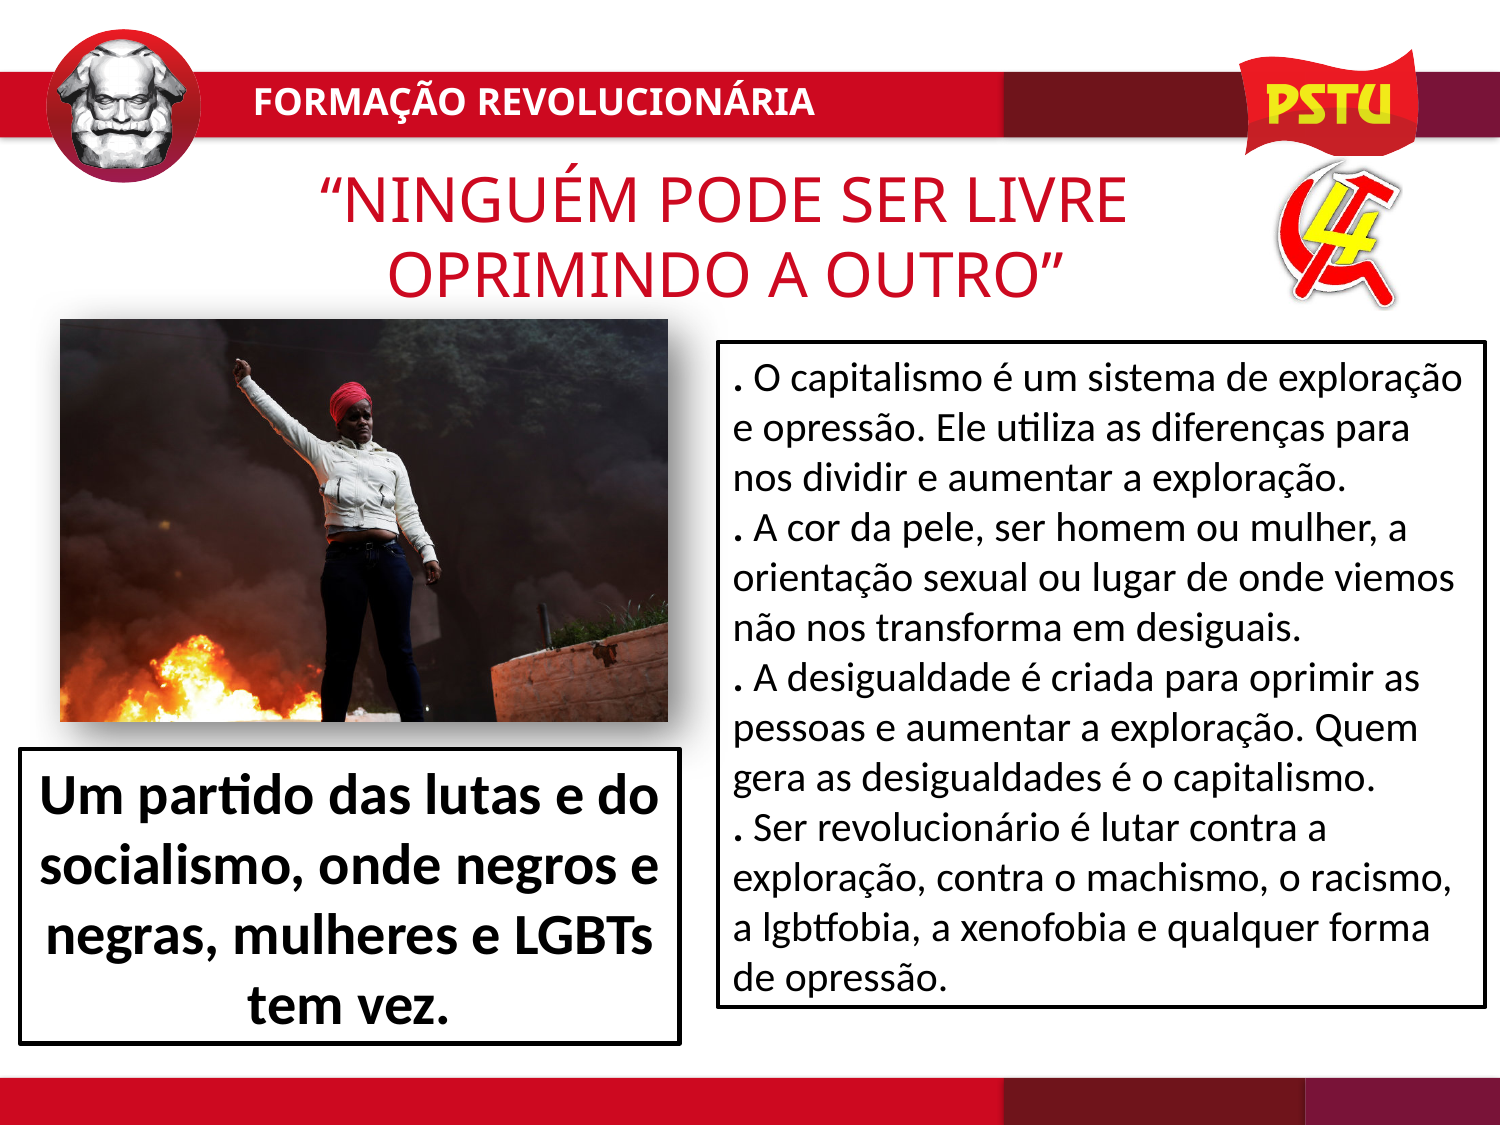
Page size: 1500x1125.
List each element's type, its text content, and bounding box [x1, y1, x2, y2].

text_box [0, 1077, 1002, 1125]
text_box [250, 71, 1002, 138]
picture [60, 319, 668, 722]
text_box “NINGUÉM PODE SER LIVRE OPRIMINDO A OUTRO” [206, 152, 1245, 317]
text_box FORMAÇÃO REVOLUCIONÁRIA [250, 70, 980, 131]
picture [1161, 0, 1497, 311]
text_box [1305, 1077, 1500, 1125]
picture [0, 0, 246, 246]
text_box [1003, 1077, 1304, 1125]
text_box . O capitalismo é um sistema de exploração e opressão. Ele utiliza as diferenças para nos dividir e aumentar a exploração. . A cor da pele, ser homem ou mulher, a orientação sexual ou lugar de onde viemos não nos transforma em desiguais. . A desigualdade é criada para oprimir as pessoas e aumentar a exploração. Quem gera as desigualdades é o capitalismo. . Ser revolucionário é lutar contra a exploração, contra o machismo, o racismo, a lgbtfobia, a xenofobia e qualquer forma de opressão. [716, 340, 1487, 1009]
text_box [1003, 71, 1156, 138]
text_box Um partido das lutas e do socialismo, onde negros e negras, mulheres e LGBTs tem vez. [18, 747, 682, 1046]
